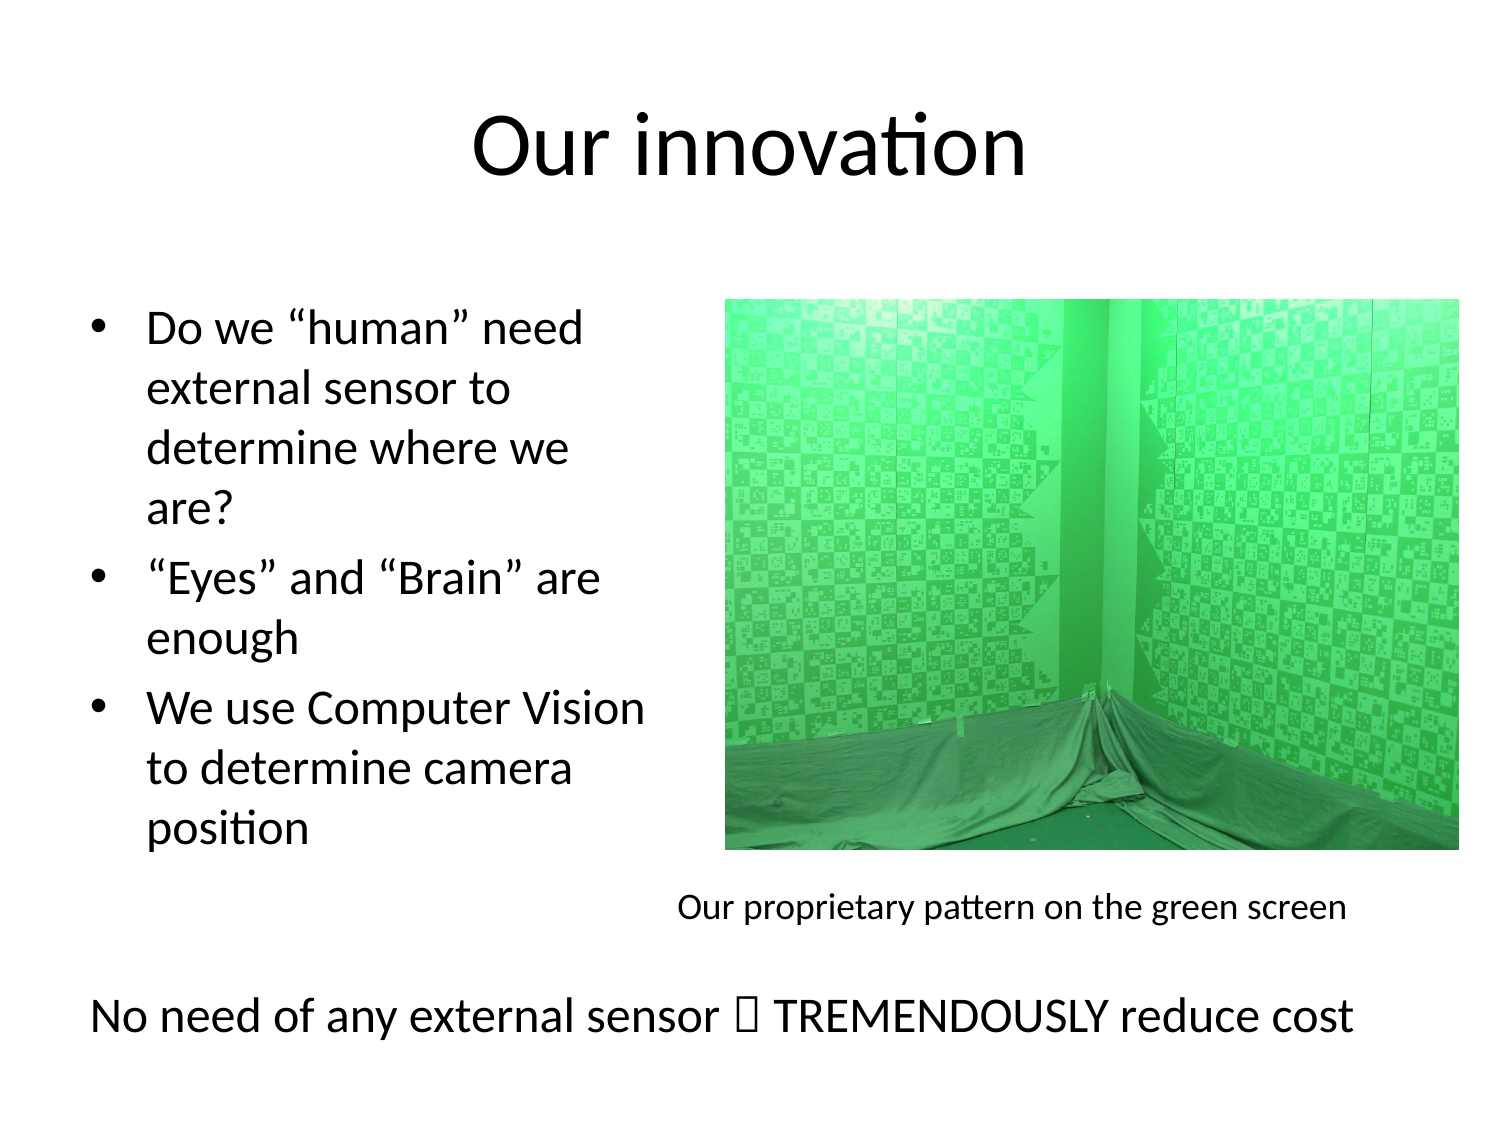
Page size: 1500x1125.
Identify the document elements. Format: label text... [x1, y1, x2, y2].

text_box Do we “human” need external sensor to determine where we are? “Eyes” and “Brain” are enough We use Computer Vision to determine camera position [74, 287, 663, 950]
text_box Our proprietary pattern on the green screen [663, 874, 1438, 935]
title Our innovation [75, 45, 1425, 233]
text_box No need of any external sensor  TREMENDOUSLY reduce cost [75, 974, 1400, 1050]
picture [724, 299, 1459, 851]
